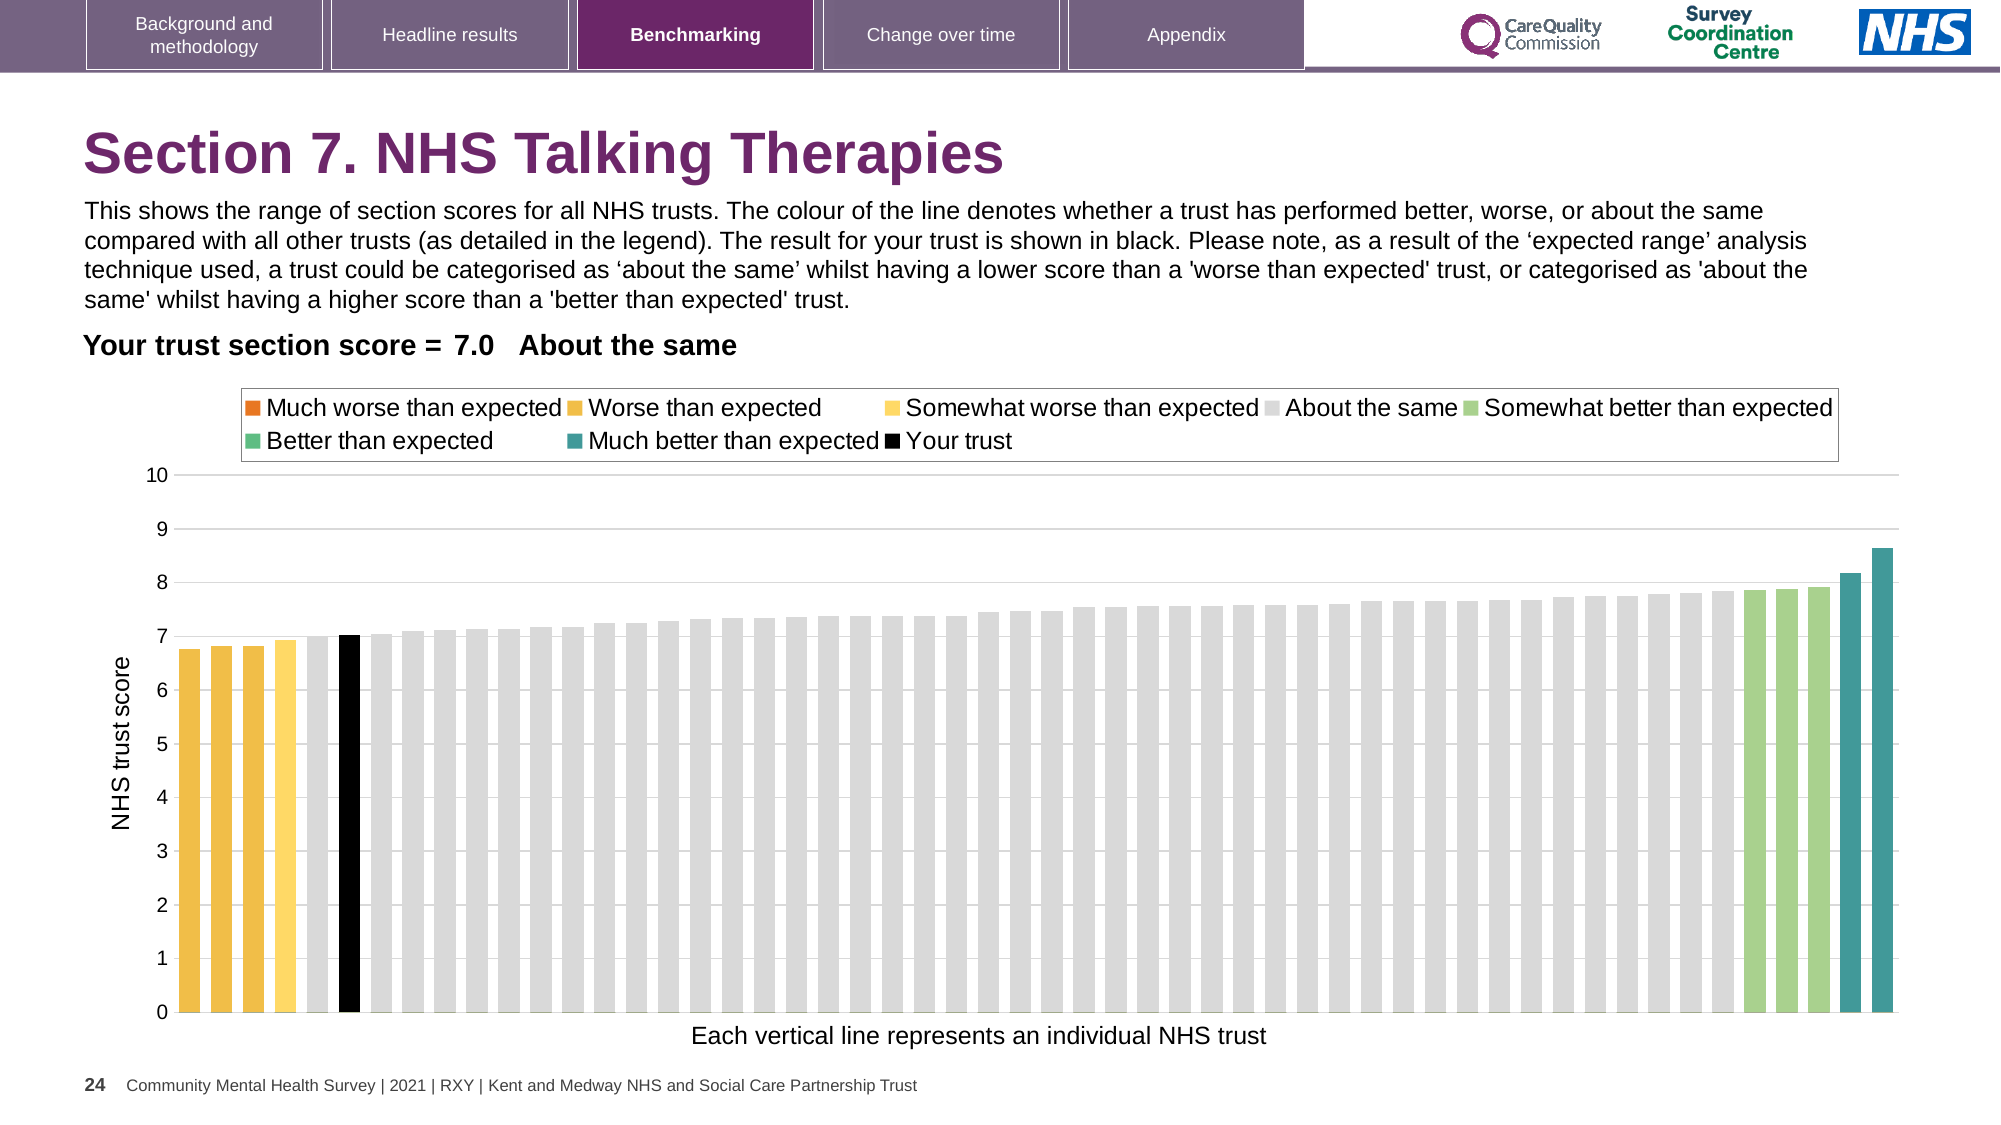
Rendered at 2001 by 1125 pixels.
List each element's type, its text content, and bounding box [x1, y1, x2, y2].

picture [1460, 13, 1602, 59]
text_box This shows the range of section scores for all NHS trusts. The colour of the line denotes whether a trust has performed better, worse, or about the same compared with all other trusts (as detailed in the legend). The result for your trust is shown in black. Please note, as a result of the ‘expected range’ analysis technique used, a trust could be categorised as ‘about the same’ whilst having a lower score than a 'worse than expected' trust, or categorised as 'about the same' whilst having a higher score than a 'better than expected' trust. [69, 186, 1890, 322]
picture [1666, 3, 1794, 61]
title Section 7. NHS Talking Therapies [68, 100, 1942, 209]
text_box Each vertical line represents an individual NHS trust [676, 1036, 1283, 1058]
table_header 7.0 [448, 323, 518, 369]
chart [99, 369, 1923, 1036]
table_header About the same [518, 323, 1807, 369]
picture [1859, 9, 1971, 55]
table_header Your trust section score = [53, 323, 448, 370]
text_box 24 [84, 1065, 122, 1125]
